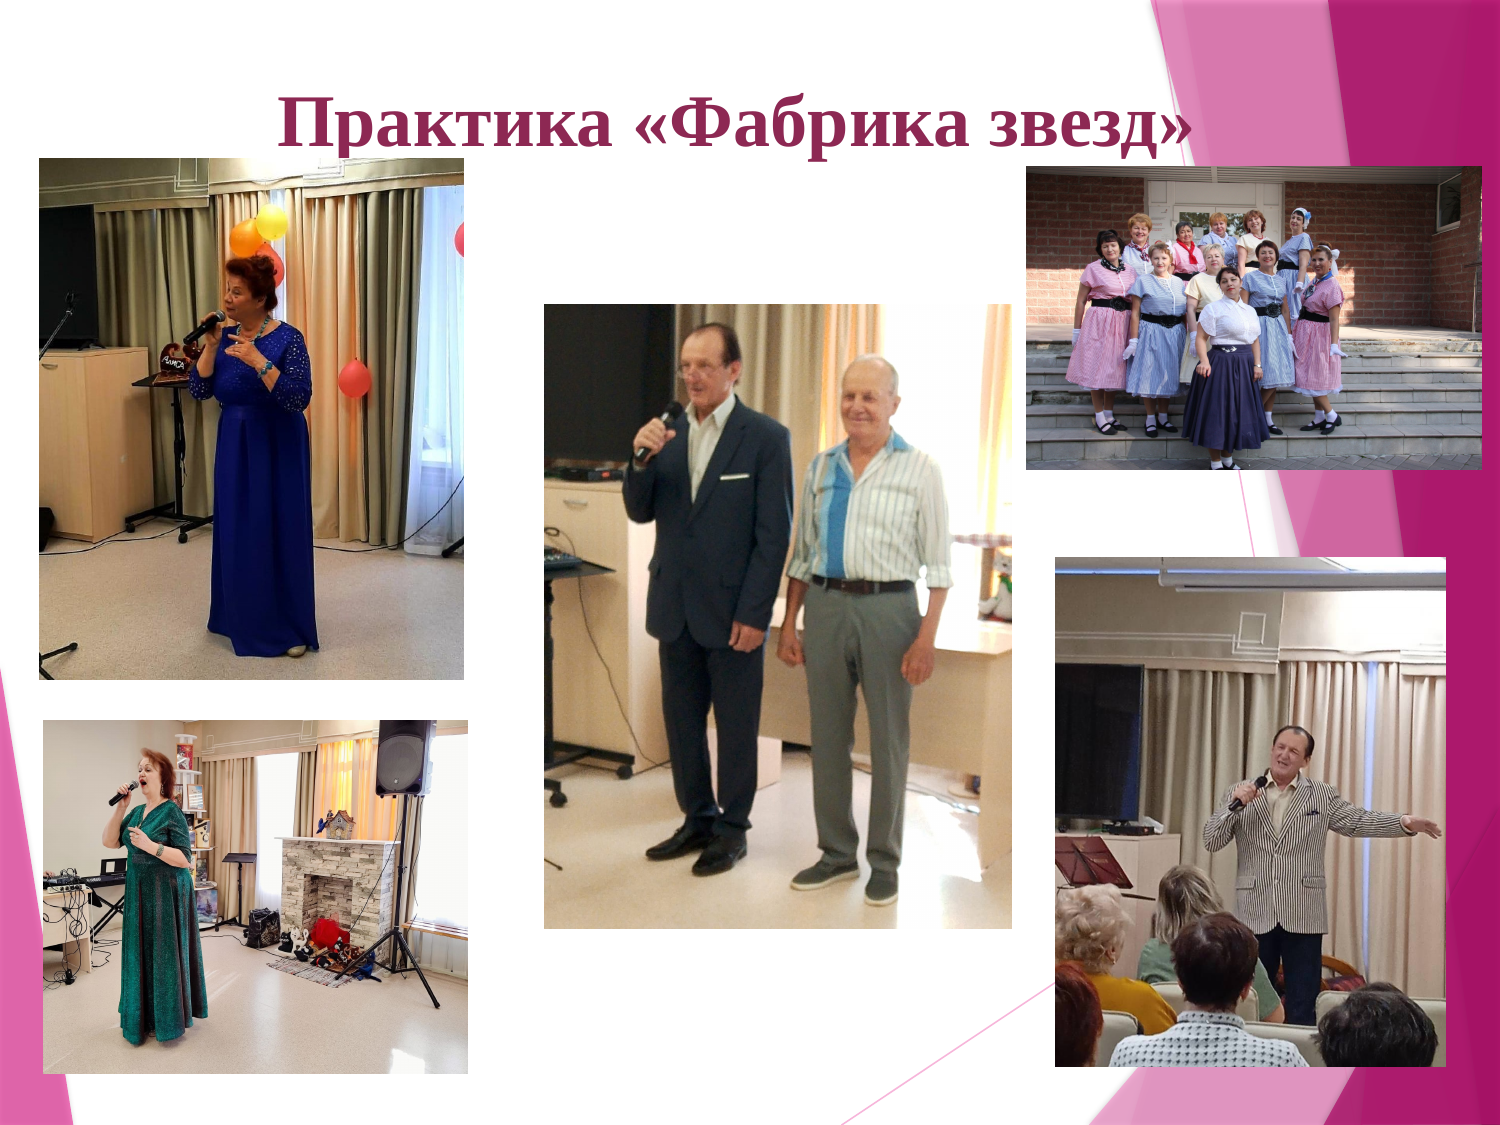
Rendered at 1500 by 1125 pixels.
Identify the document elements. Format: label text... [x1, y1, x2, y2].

title Практика «Фабрика звезд» [58, 64, 1415, 169]
picture [39, 158, 464, 680]
picture [42, 720, 469, 1074]
picture [1026, 165, 1482, 470]
picture [543, 304, 1013, 930]
picture [1055, 556, 1447, 1068]
